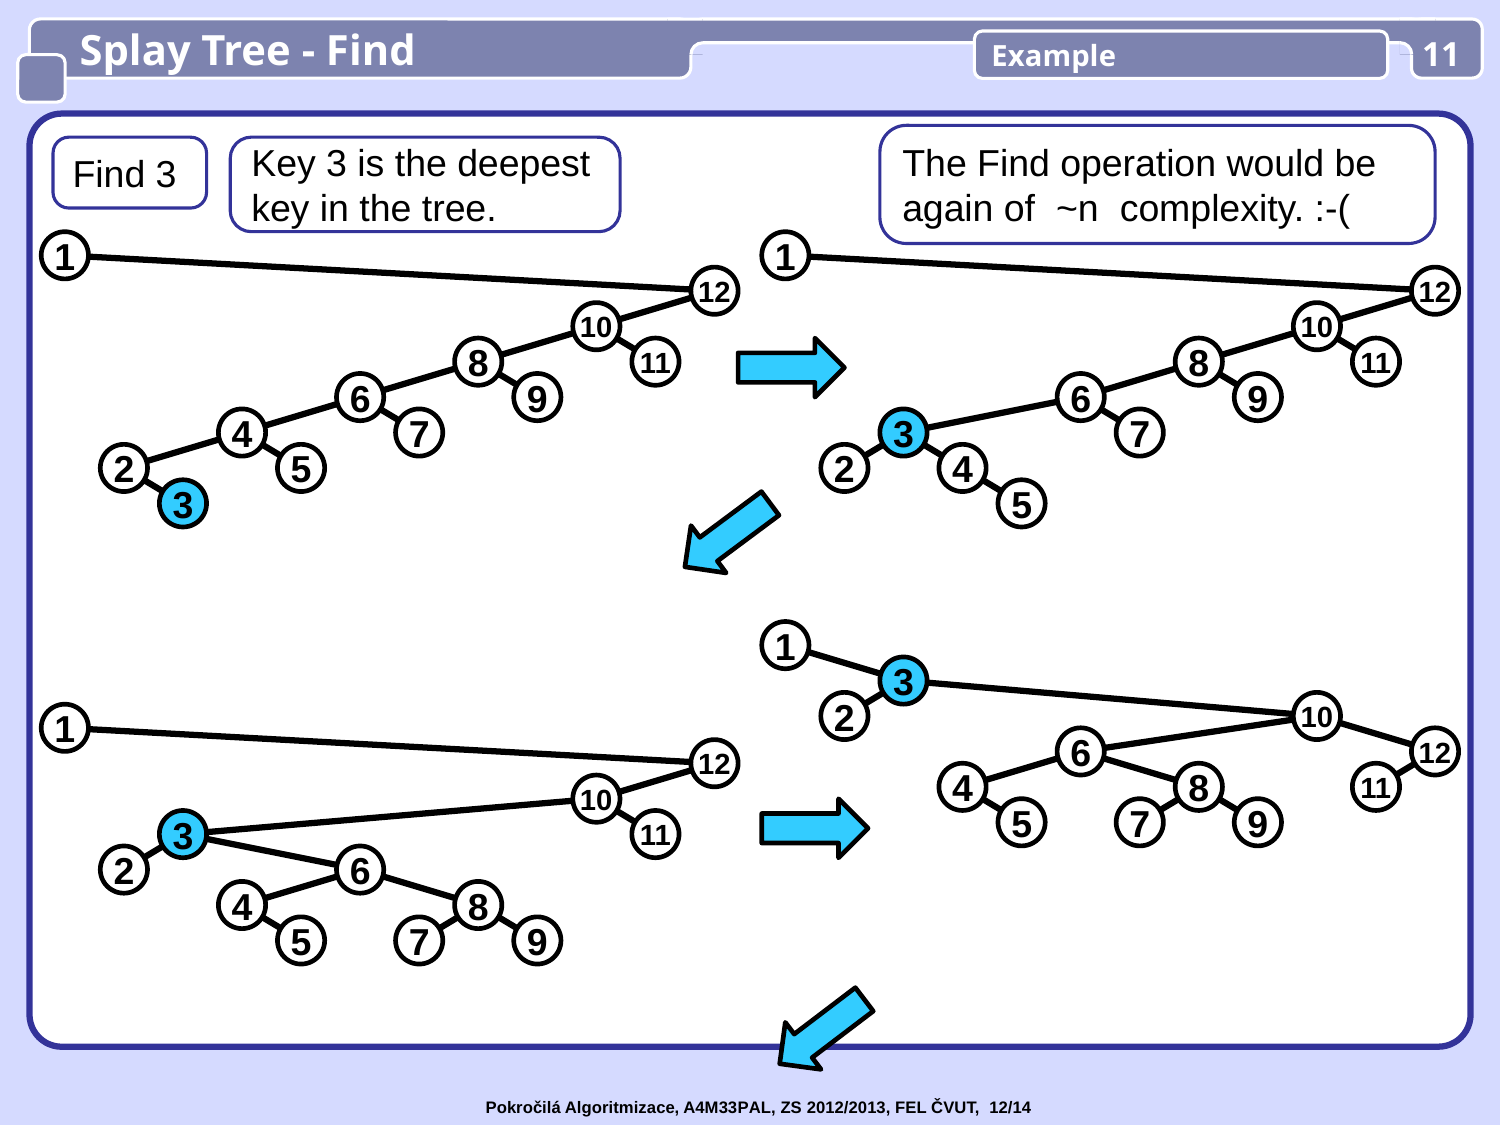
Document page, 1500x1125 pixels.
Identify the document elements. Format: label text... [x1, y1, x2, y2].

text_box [477, 369, 538, 398]
text_box [684, 491, 779, 573]
text_box Key 3 is the deepest key in the tree. [230, 137, 621, 232]
text_box 2 [820, 693, 867, 740]
text_box [761, 798, 869, 858]
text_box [1316, 715, 1436, 752]
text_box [477, 325, 591, 362]
text_box The Find operation would be again of ~n complexity. :-( [879, 125, 1436, 244]
text_box 8 [454, 338, 472, 360]
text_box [1080, 725, 1311, 752]
text_box 9 [1235, 799, 1282, 846]
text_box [962, 467, 1022, 504]
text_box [844, 689, 898, 717]
text_box 8 [1175, 338, 1193, 360]
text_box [903, 440, 963, 469]
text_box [1399, 18, 1436, 55]
text_box 11 [633, 810, 680, 858]
text_box 7 [395, 917, 442, 965]
text_box 2 [100, 846, 146, 894]
text_box 12 [1440, 267, 1459, 314]
text_box 12 [1440, 728, 1459, 775]
text_box 8 [483, 881, 502, 903]
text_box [962, 751, 1081, 788]
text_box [1080, 361, 1193, 398]
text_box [666, 18, 704, 55]
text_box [785, 644, 904, 681]
text_box 4 [967, 444, 987, 466]
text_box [64, 255, 715, 291]
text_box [1139, 795, 1193, 823]
text_box 4 [938, 763, 957, 810]
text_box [365, 869, 479, 906]
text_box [241, 396, 361, 433]
text_box 6 [365, 846, 384, 867]
text_box 6 [1057, 728, 1075, 749]
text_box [241, 913, 302, 941]
text_box 2 [820, 444, 867, 492]
text_box 1 [761, 621, 809, 669]
text_box 1 [41, 231, 89, 279]
text_box 10 [572, 775, 591, 797]
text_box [1316, 290, 1436, 327]
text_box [123, 432, 236, 469]
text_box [123, 833, 177, 870]
text_box 4 [218, 409, 236, 430]
text_box 2 [100, 445, 118, 491]
text_box 7 [397, 409, 443, 457]
text_box Splay Tree - Find [29, 18, 691, 79]
text_box 5 [999, 480, 1046, 528]
text_box [738, 338, 845, 398]
text_box 10 [1293, 303, 1311, 324]
text_box 10 [572, 303, 591, 324]
text_box 12 [719, 267, 739, 314]
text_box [596, 762, 715, 799]
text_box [903, 680, 1318, 717]
text_box 9 [1236, 374, 1282, 421]
text_box Pokročilá Algoritmizace, A4M33PAL, ZS 2012/2013, FEL ČVUT, 12/14 [470, 1089, 1047, 1125]
text_box 5 [279, 917, 325, 965]
text_box 3 [159, 811, 177, 832]
text_box 4 [940, 476, 957, 491]
text_box 11 [633, 338, 680, 386]
text_box Find 3 [52, 137, 207, 209]
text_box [1198, 786, 1259, 823]
text_box 10 [1322, 692, 1341, 714]
text_box 6 [1057, 374, 1075, 395]
text_box 3 [880, 409, 898, 430]
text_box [962, 794, 1022, 823]
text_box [182, 842, 361, 870]
text_box 9 [515, 917, 561, 965]
text_box 4 [218, 882, 236, 928]
text_box 1 [761, 231, 809, 279]
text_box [596, 334, 656, 362]
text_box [596, 290, 715, 327]
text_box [903, 396, 1081, 433]
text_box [844, 432, 898, 469]
text_box 8 [1204, 763, 1223, 785]
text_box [1086, 406, 1140, 433]
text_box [596, 806, 656, 835]
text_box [241, 877, 361, 906]
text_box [241, 440, 302, 469]
text_box 11 [1411, 33, 1471, 74]
text_box 1 [41, 704, 89, 751]
text_box 7 [1116, 799, 1162, 846]
text_box 3 [160, 480, 207, 528]
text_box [1316, 334, 1377, 362]
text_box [123, 467, 184, 504]
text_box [1375, 759, 1436, 788]
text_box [1198, 325, 1311, 362]
text_box 3 [908, 657, 927, 678]
text_box [704, 18, 1398, 43]
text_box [365, 406, 420, 433]
text_box 5 [278, 444, 325, 492]
text_box 12 [719, 740, 739, 787]
text_box 11 [1352, 764, 1399, 811]
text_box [477, 904, 538, 941]
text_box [359, 361, 472, 398]
text_box 7 [1117, 409, 1164, 457]
text_box [29, 113, 1471, 1047]
text_box 6 [336, 374, 354, 395]
text_box [1413, 19, 1483, 79]
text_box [1085, 760, 1200, 788]
text_box Example [974, 30, 1388, 79]
text_box 11 [1353, 338, 1400, 386]
text_box 9 [515, 373, 561, 421]
text_box [17, 54, 66, 103]
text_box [1198, 369, 1259, 398]
text_box [779, 987, 874, 1070]
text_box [785, 255, 1436, 291]
text_box 5 [999, 799, 1046, 846]
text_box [182, 798, 591, 835]
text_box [418, 914, 472, 941]
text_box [64, 727, 715, 764]
